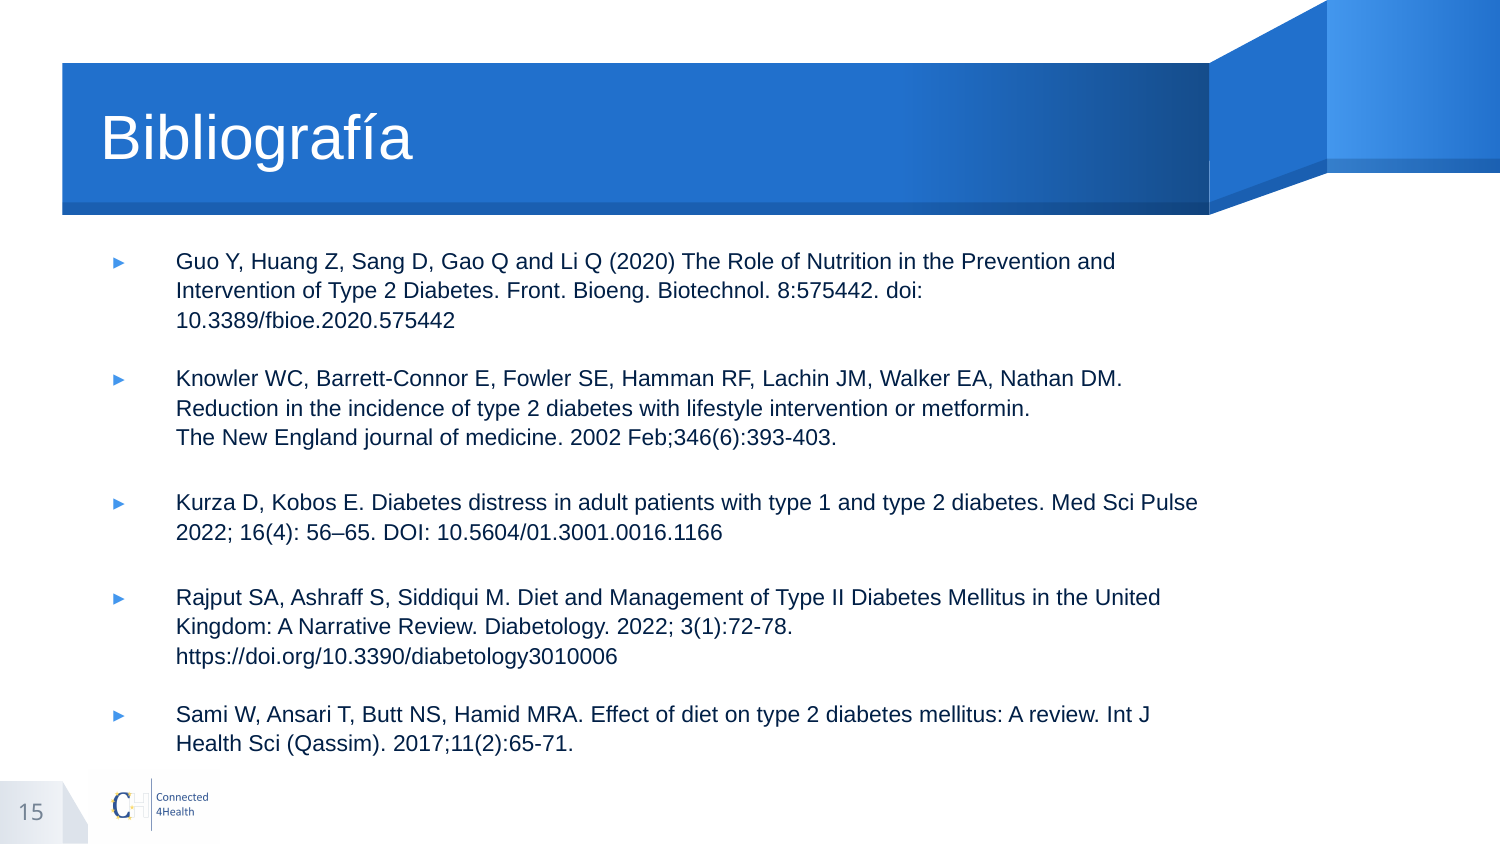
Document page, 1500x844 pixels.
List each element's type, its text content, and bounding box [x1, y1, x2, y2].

slide_number 15 [0, 781, 63, 844]
picture [88, 769, 220, 844]
title Bibliografía [100, 64, 1210, 215]
list Guo Y, Huang Z, Sang D, Gao Q and Li Q (2020) The Role of Nutrition in the Prevention and Intervention of Type 2 Diabetes. Front. Bioeng. Biotechnol. 8:575442. doi: 10.3389/fbioe.2020.575442 Knowler WC, Barrett-Connor E, Fowler SE, Hamman RF, Lachin JM, Walker EA, Nathan DM. Reduction in the incidence of type 2 diabetes with lifestyle intervention or metformin. The New England journal of medicine. 2002 Feb;346(6):393-403. Kurza D, Kobos E. Diabetes distress in adult patients with type 1 and type 2 diabetes. Med Sci Pulse 2022; 16(4): 56–65. DOI: 10.5604/01.3001.0016.1166 Rajput SA, Ashraff S, Siddiqui M. Diet and Management of Type II Diabetes Mellitus in the United Kingdom: A Narrative Review. Diabetology. 2022; 3(1):72-78. https://doi.org/10.3390/diabetology3010006 Sami W, Ansari T, Butt NS, Hamid MRA. Effect of diet on type 2 diabetes mellitus: A review. Int J Health Sci (Qassim). 2017;11(2):65-71. [100, 244, 1210, 709]
